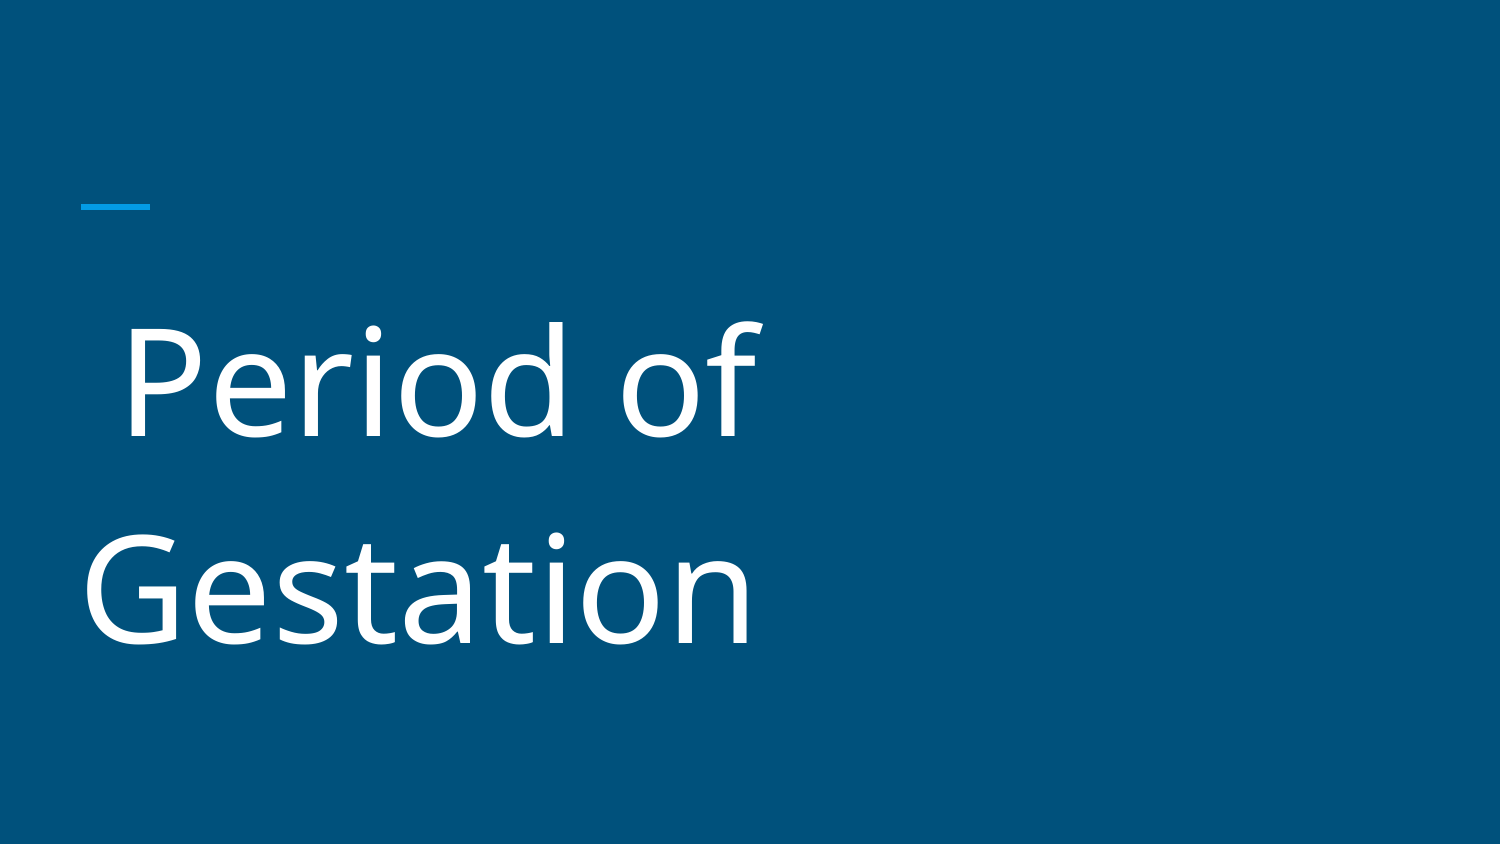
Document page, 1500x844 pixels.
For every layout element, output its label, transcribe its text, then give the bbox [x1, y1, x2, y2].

list Period of Gestation [63, 244, 1437, 750]
